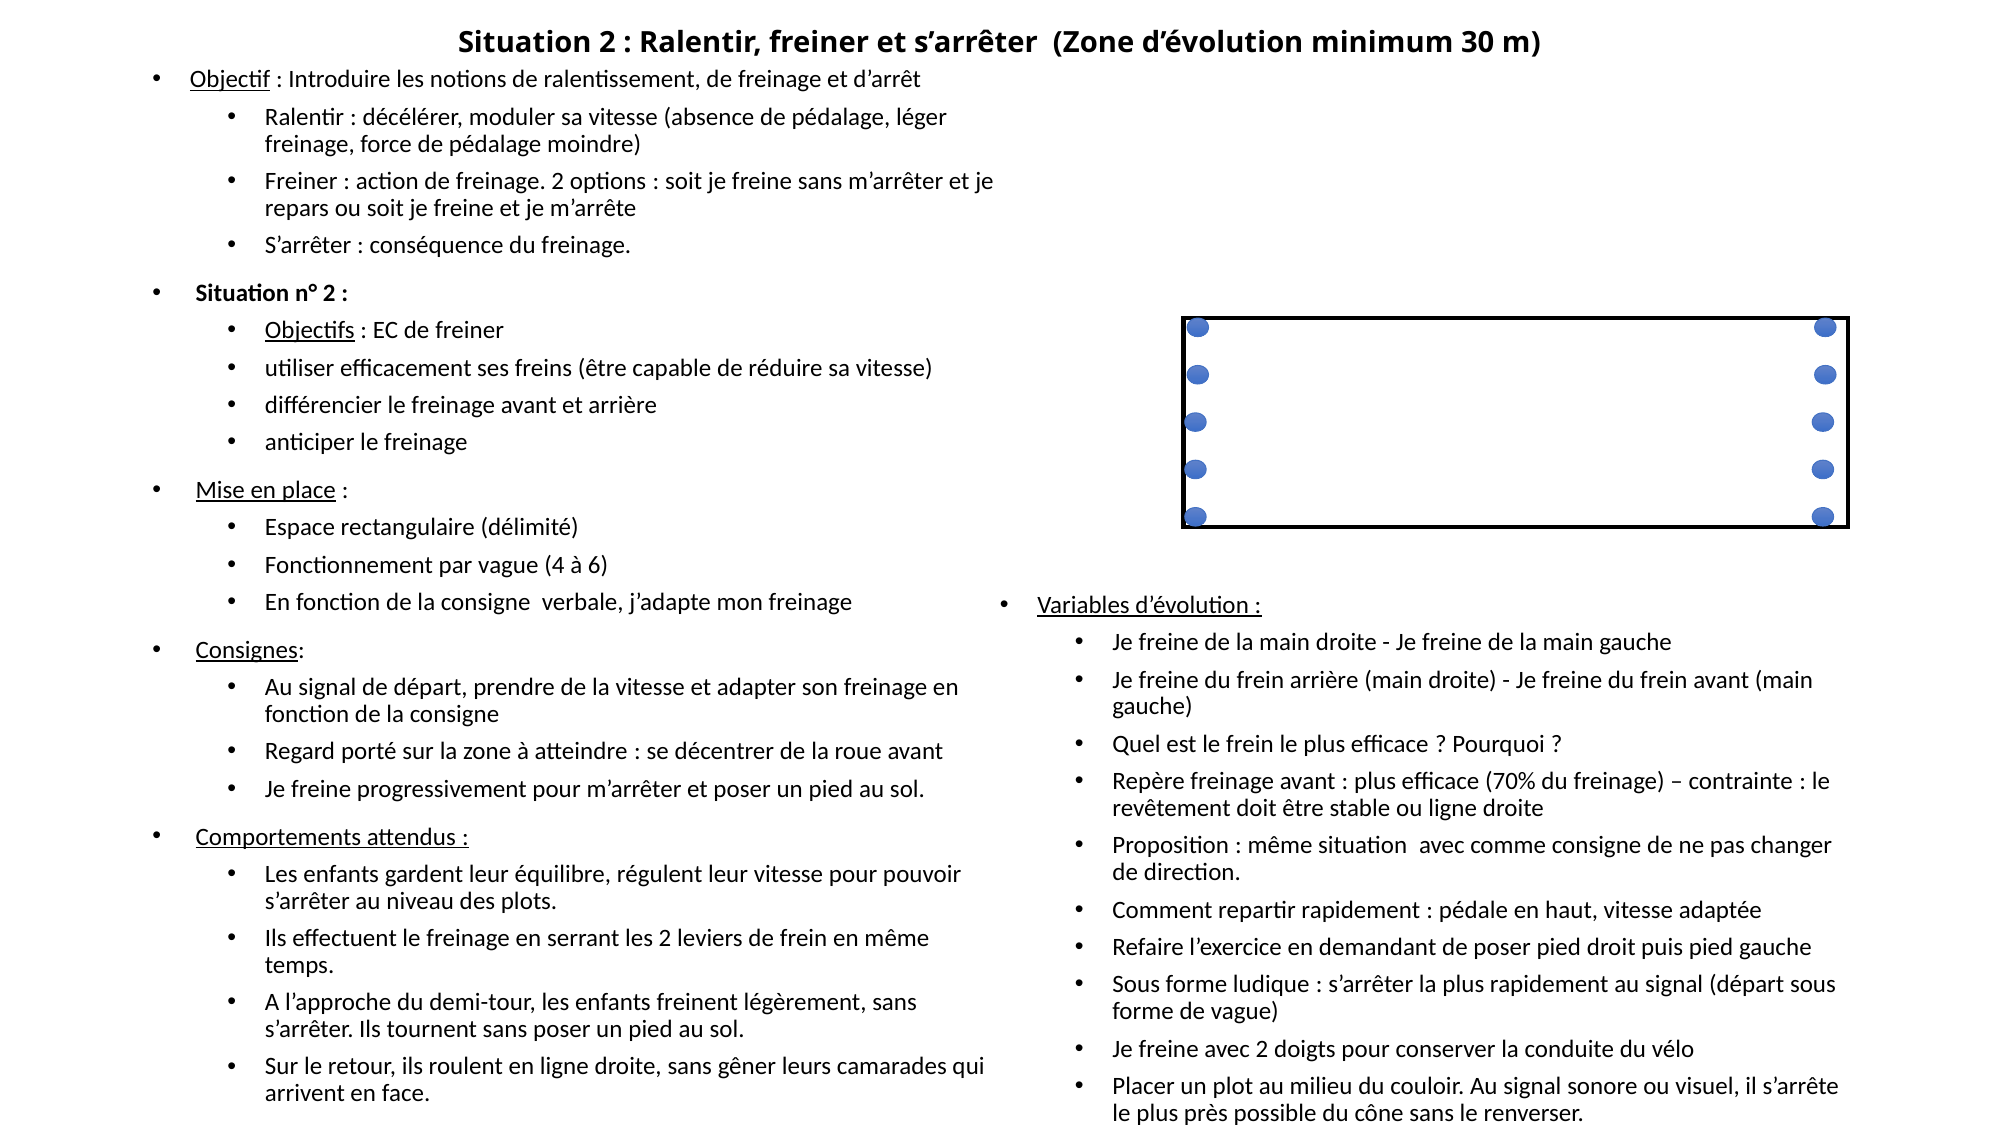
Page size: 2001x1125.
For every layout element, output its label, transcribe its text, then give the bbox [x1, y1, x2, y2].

text_box [1182, 317, 1849, 528]
title Situation 2 : Ralentir, freiner et s’arrêter (Zone d’évolution minimum 30 m) [137, 0, 1863, 58]
list Objectif : Introduire les notions de ralentissement, de freinage et d’arrêt Ralentir : décélérer, moduler sa vitesse (absence de pédalage, léger freinage, force de pédalage moindre) Freiner : action de freinage. 2 options : soit je freine sans m’arrêter et je repars ou soit je freine et je m’arrête S’arrêter : conséquence du freinage. Situation n° 2 : Objectifs : EC de freiner utiliser efficacement ses freins (être capable de réduire sa vitesse) différencier le freinage avant et arrière anticiper le freinage Mise en place : Espace rectangulaire (délimité) Fonctionnement par vague (4 à 6) En fonction de la consigne verbale, j’adapte mon freinage Consignes: Au signal de départ, prendre de la vitesse et adapter son freinage en fonction de la consigne Regard porté sur la zone à atteindre : se décentrer de la roue avant Je freine progressivement pour m’arrêter et poser un pied au sol. Comportements attendus : Les enfants gardent leur équilibre, régulent leur vitesse pour pouvoir s’arrêter au niveau des plots. Ils effectuent le freinage en serrant les 2 leviers de frein en même temps. A l’approche du demi-tour, les enfants freinent légèrement, sans s’arrêter. Ils tournent sans poser un pied au sol. Sur le retour, ils roulent en ligne droite, sans gêner leurs camarades qui arrivent en face. Variables d’évolution : Je freine de la main droite - Je freine de la main gauche Je freine du frein arrière (main droite) - Je freine du frein avant (main gauche) Quel est le frein le plus efficace ? Pourquoi ? Repère freinage avant : plus efficace (70% du freinage) – contrainte : le revêtement doit être stable ou ligne droite Proposition : même situation avec comme consigne de ne pas changer de direction. Comment repartir rapidement : pédale en haut, vitesse adaptée Refaire l’exercice en demandant de poser pied droit puis pied gauche Sous forme ludique : s’arrêter la plus rapidement au signal (départ sous forme de vague) Je freine avec 2 doigts pour conserver la conduite du vélo Placer un plot au milieu du couloir. Au signal sonore ou visuel, il s’arrête le plus près possible du cône sans le renverser. [137, 58, 1863, 1107]
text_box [1812, 318, 1836, 527]
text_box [1184, 318, 1209, 527]
